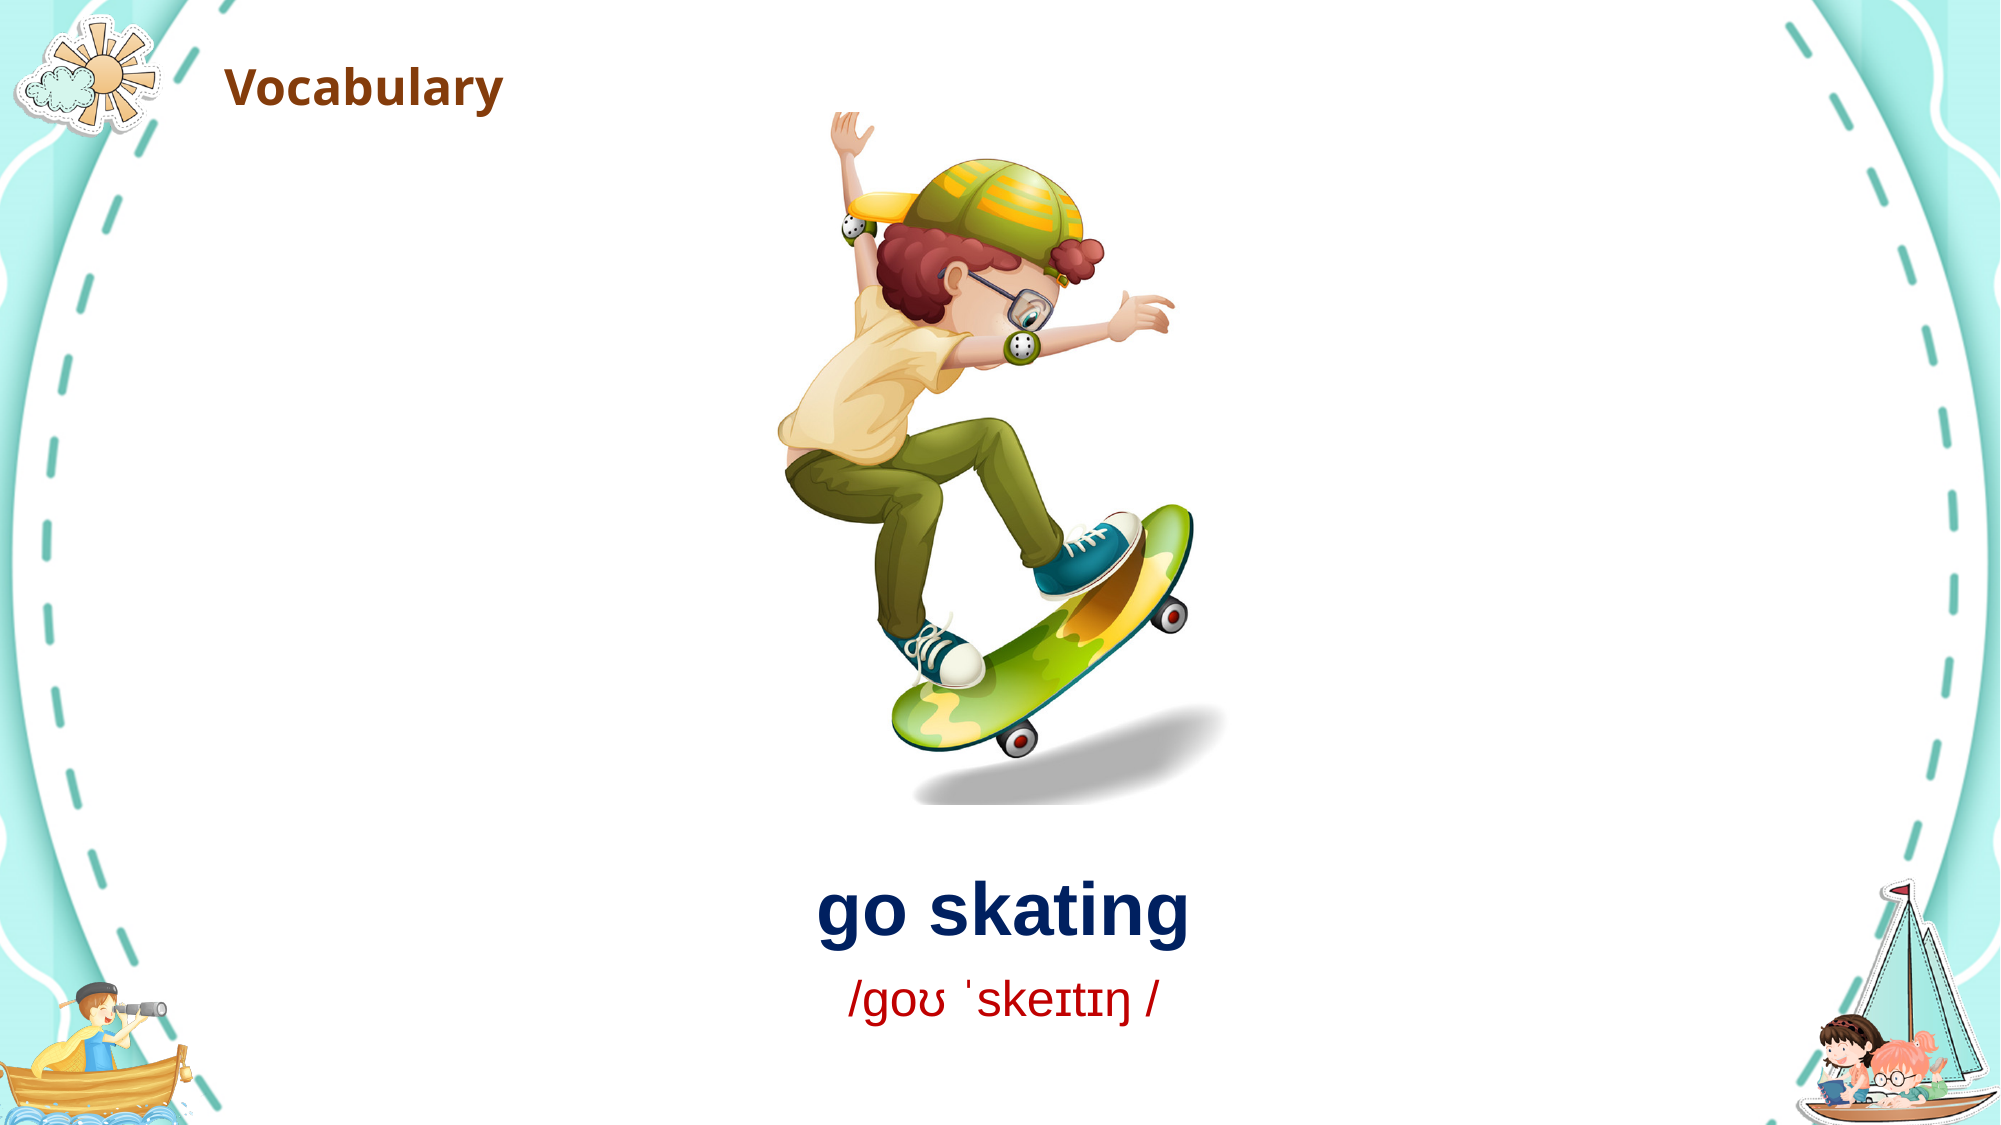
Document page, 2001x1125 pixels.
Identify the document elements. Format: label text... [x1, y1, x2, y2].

text_box Vocabulary [209, 48, 519, 124]
picture [0, 0, 2001, 1125]
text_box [799, 852, 1209, 1035]
